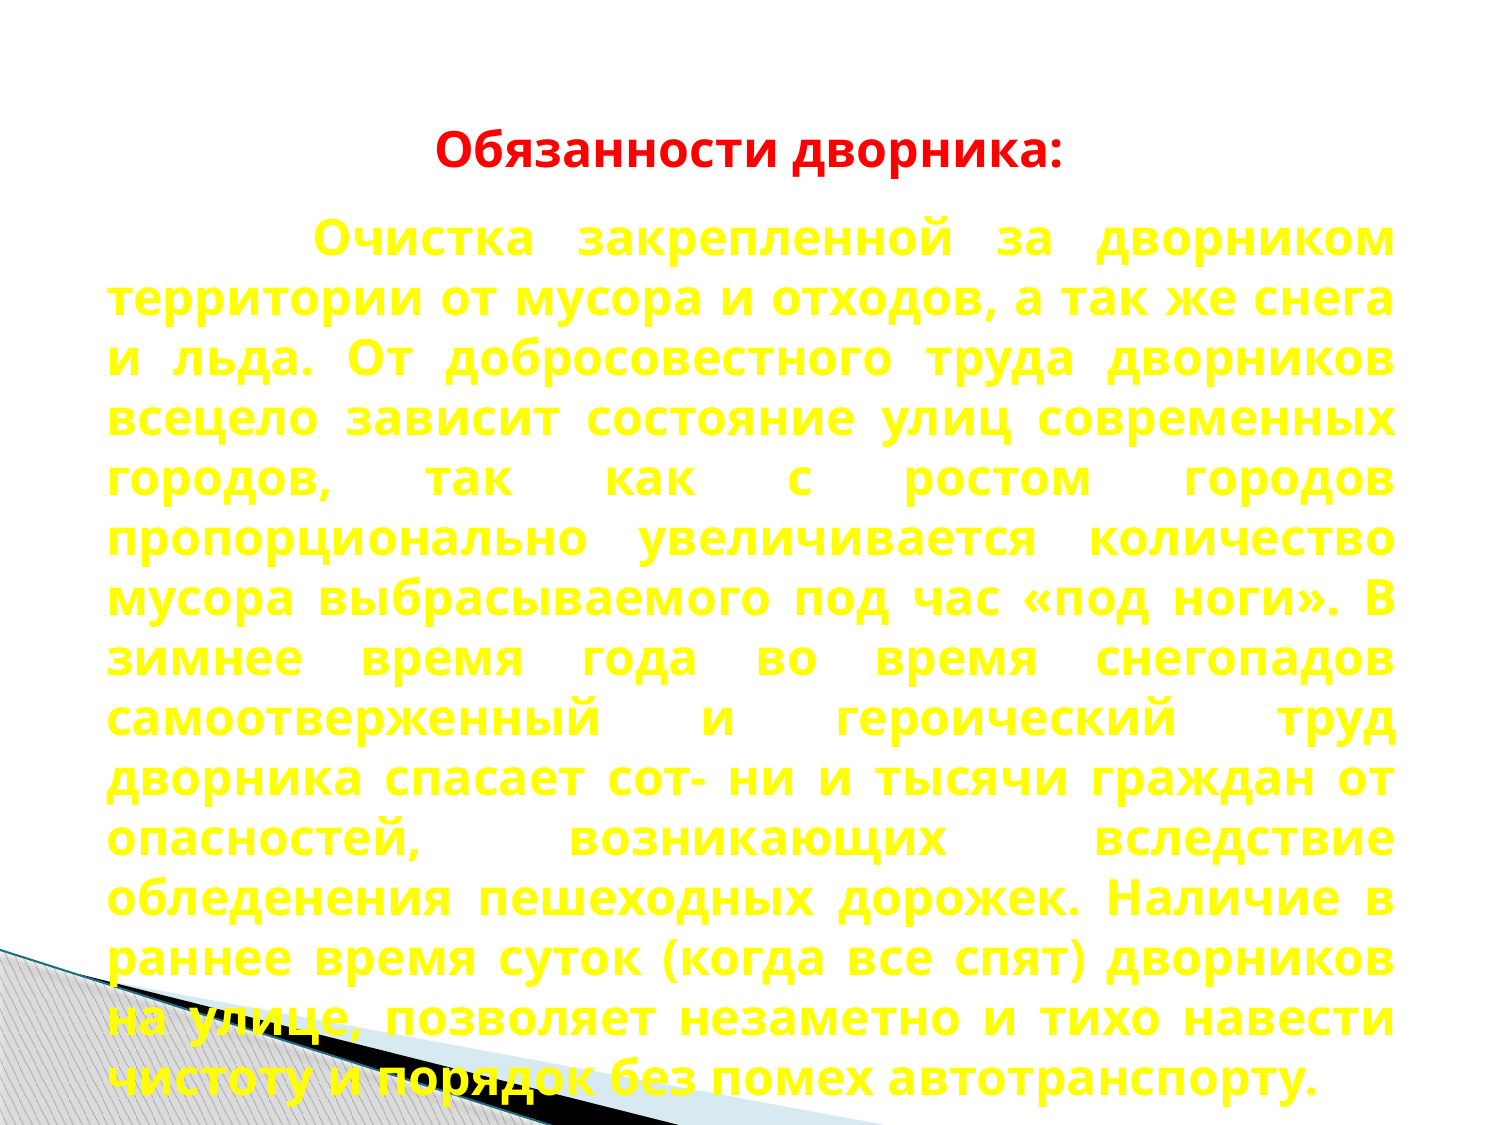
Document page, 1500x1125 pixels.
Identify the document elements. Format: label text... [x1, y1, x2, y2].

text_box Обязанности дворника: Очистка закрепленной за дворником территории от мусора и отходов, а так же снега и льда. От добросовестного труда дворников всецело зависит состояние улиц современных городов, так как с ростом городов пропорционально увеличивается количество мусора выбрасываемого под час «под ноги». В зимнее время года во время снегопадов самоотверженный и героический труд дворника спасает сот- ни и тысячи граждан от опасностей, возникающих вследствие обледенения пешеходных дорожек. Наличие в раннее время суток (когда все спят) дворников на улице, позволяет незаметно и тихо навести чистоту и порядок без помех автотранспорту. [76, 110, 1412, 1113]
